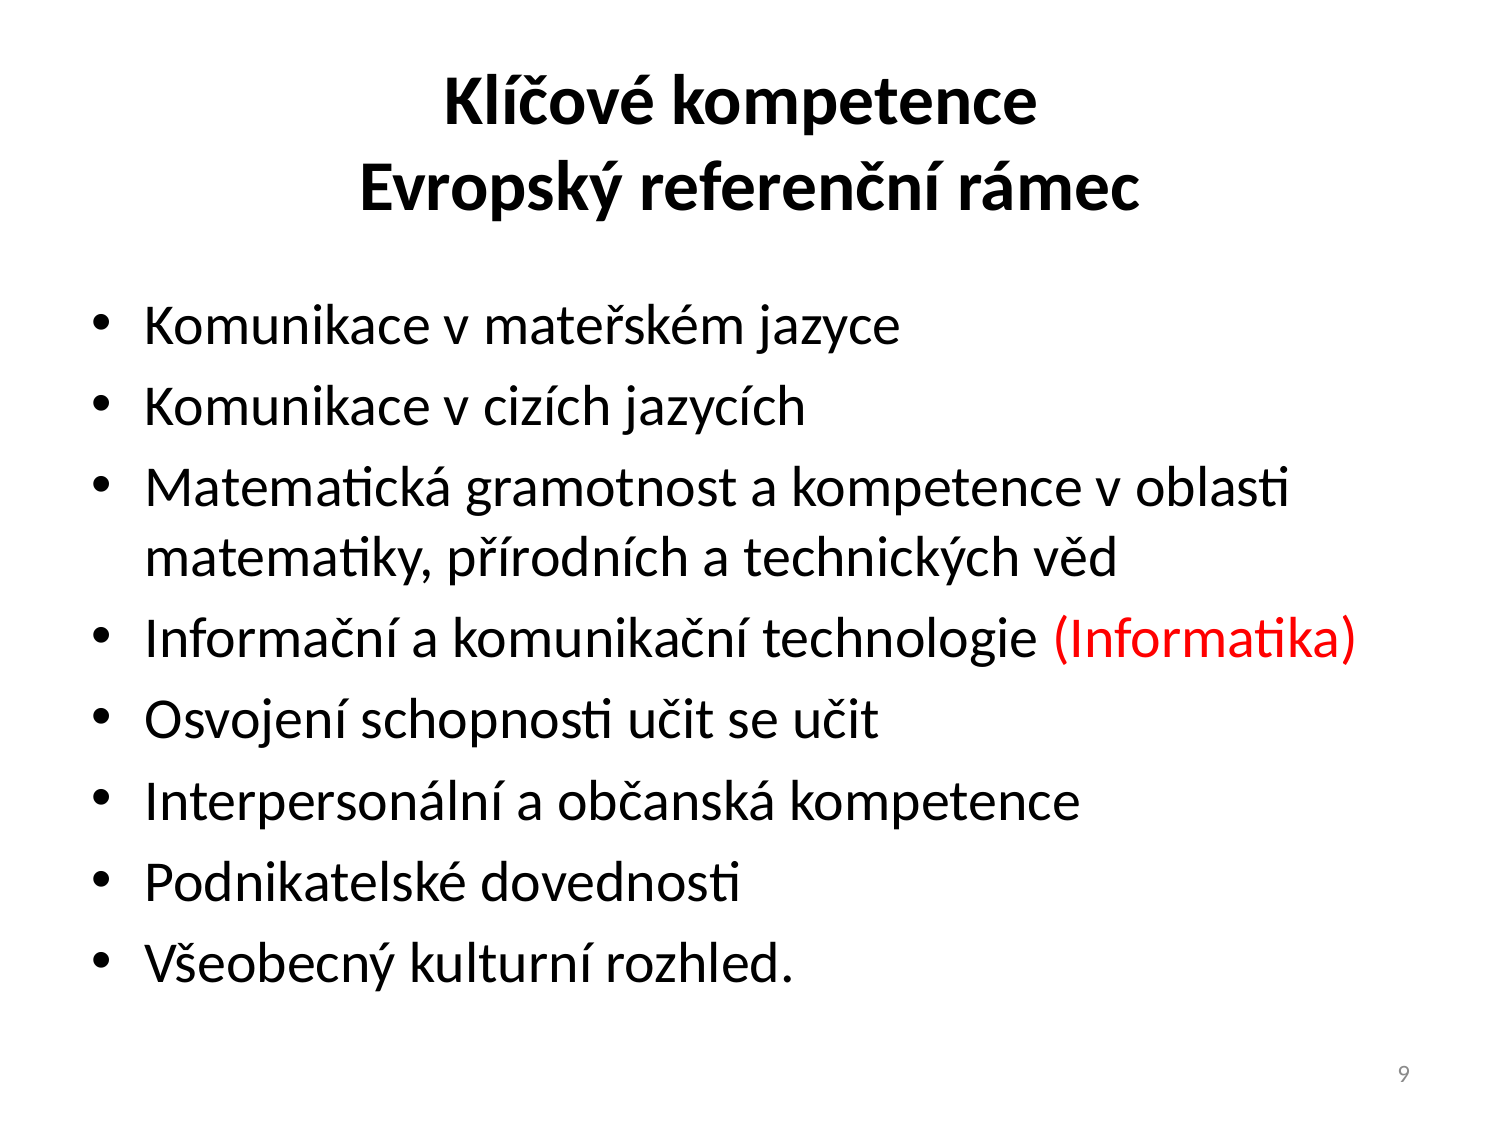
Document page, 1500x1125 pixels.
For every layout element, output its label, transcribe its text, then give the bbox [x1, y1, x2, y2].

title Klíčové kompetence Evropský referenční rámec [75, 45, 1425, 233]
list Komunikace v mateřském jazyce Komunikace v cizích jazycích Matematická gramotnost a kompetence v oblasti matematiky, přírodních a technických věd Informační a komunikační technologie (Informatika) Osvojení schopnosti učit se učit Interpersonální a občanská kompetence Podnikatelské dovednosti Všeobecný kulturní rozhled. [76, 278, 1427, 1022]
slide_number 9 [1074, 1042, 1425, 1103]
